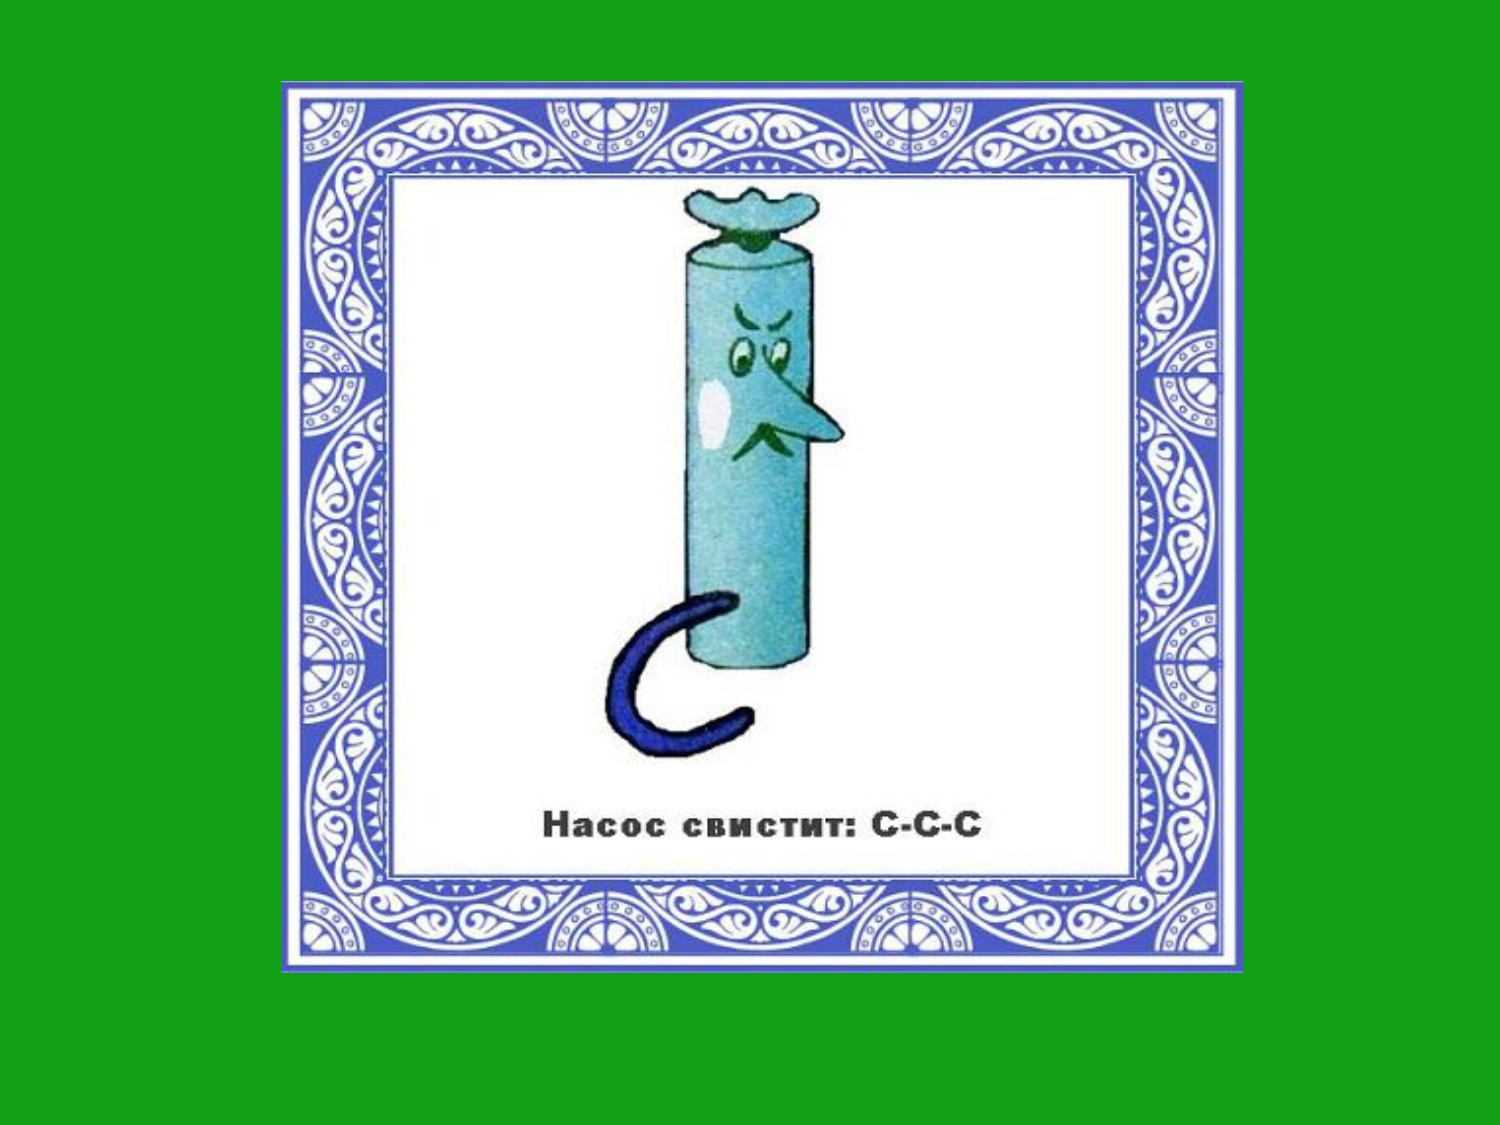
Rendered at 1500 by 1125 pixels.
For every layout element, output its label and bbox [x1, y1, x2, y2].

picture [280, 81, 1243, 973]
